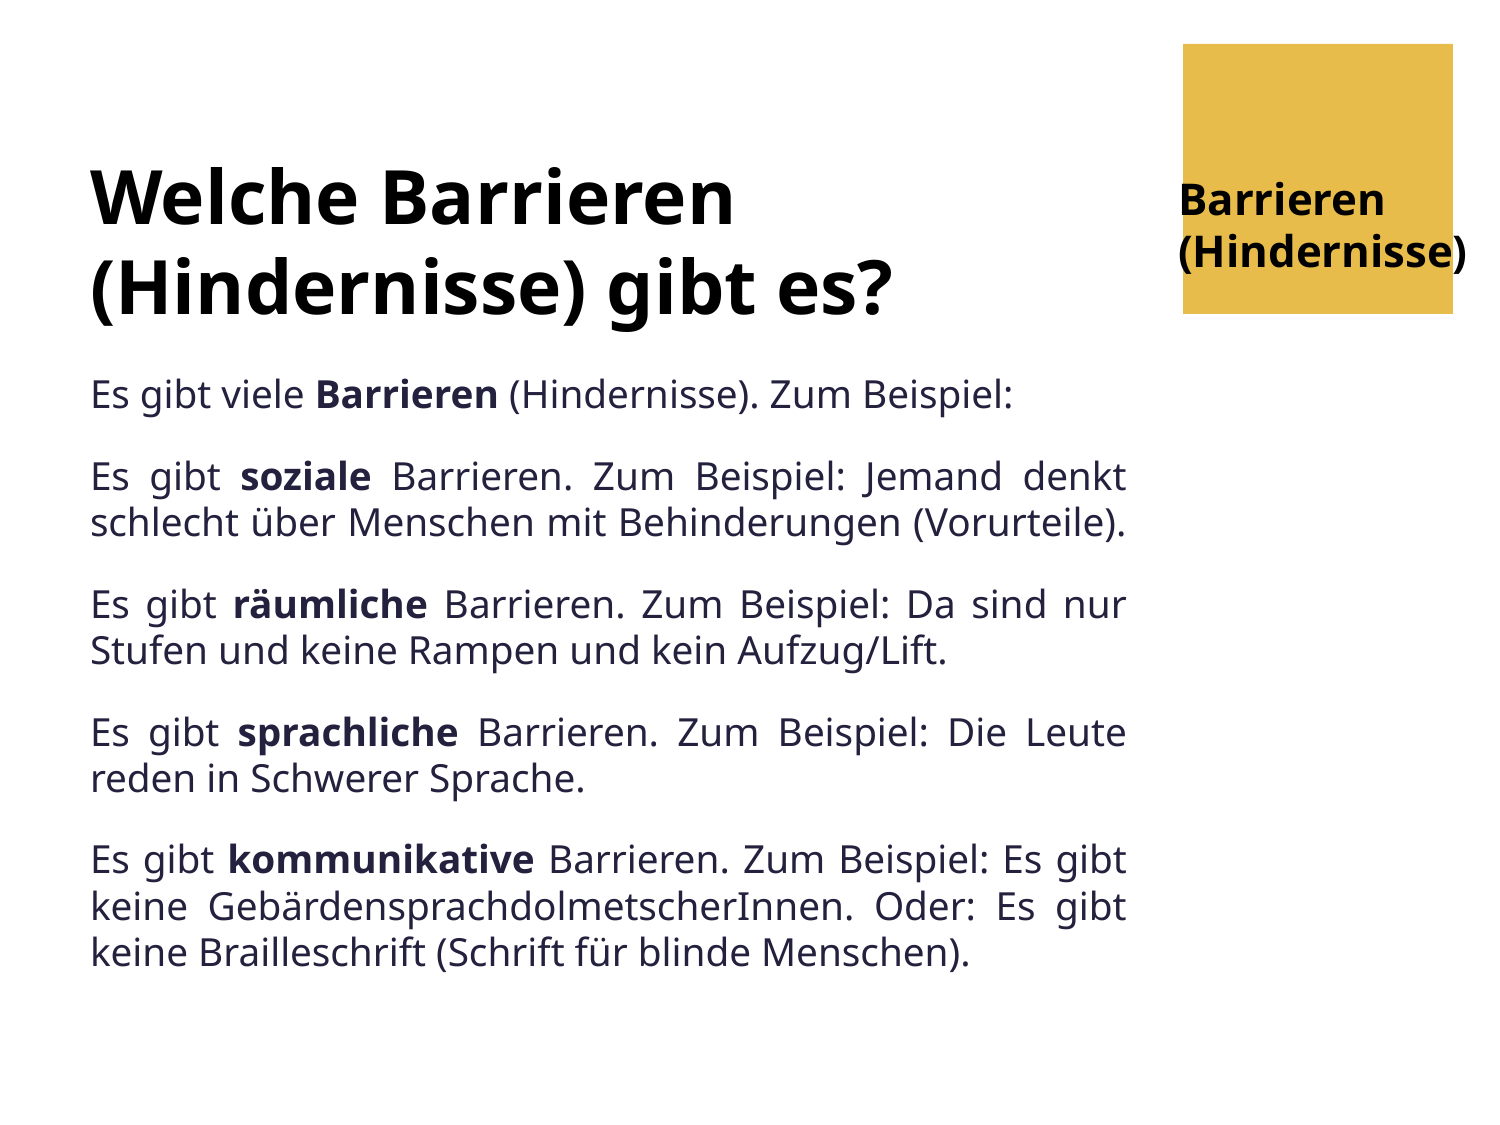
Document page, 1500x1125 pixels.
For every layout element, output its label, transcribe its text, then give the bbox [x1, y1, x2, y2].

list Es gibt viele Barrieren (Hindernisse). Zum Beispiel: Es gibt soziale Barrieren. Zum Beispiel: Jemand denkt schlecht über Menschen mit Behinderungen (Vorurteile). Es gibt räumliche Barrieren. Zum Beispiel: Da sind nur Stufen und keine Rampen und kein Aufzug/Lift. Es gibt sprachliche Barrieren. Zum Beispiel: Die Leute reden in Schwerer Sprache. Es gibt kommunikative Barrieren. Zum Beispiel: Es gibt keine GebärdensprachdolmetscherInnen. Oder: Es gibt keine Brailleschrift (Schrift für blinde Menschen). [75, 362, 1143, 1005]
text_box Barrieren (Hindernisse) [1163, 163, 1500, 284]
title Welche Barrieren (Hindernisse) gibt es? [75, 149, 1143, 338]
